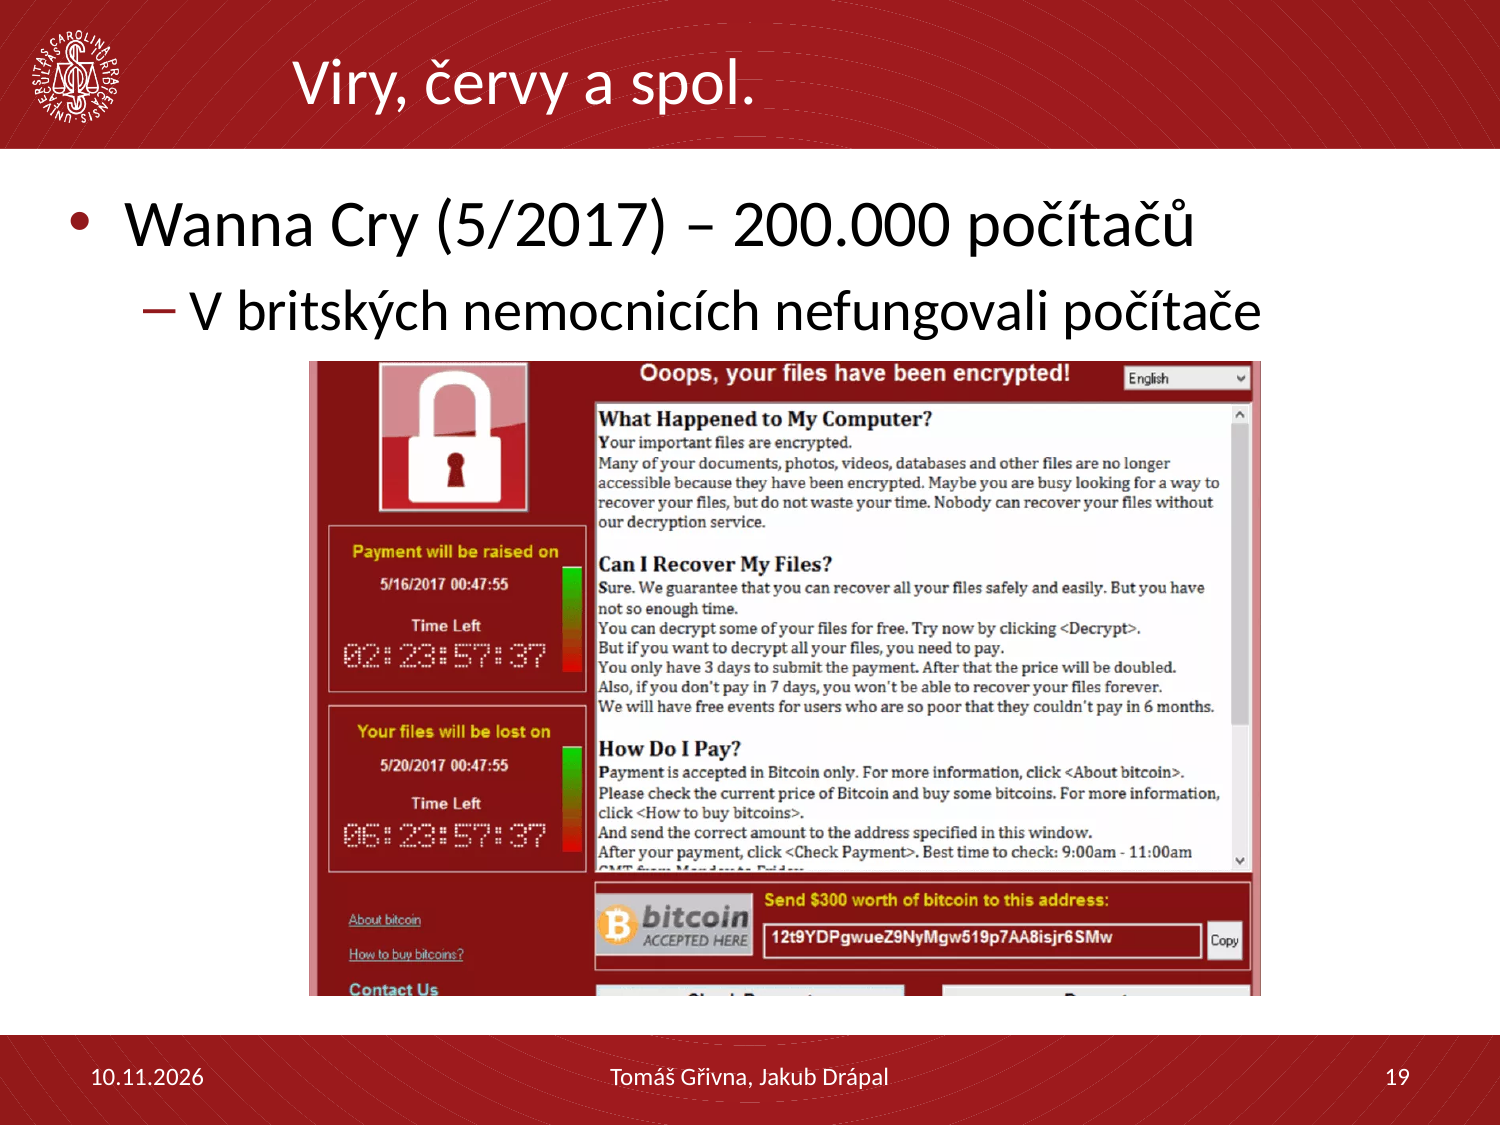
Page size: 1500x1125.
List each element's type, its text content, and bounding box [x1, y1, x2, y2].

footer Tomáš Gřivna, Jakub Drápal [512, 1045, 988, 1106]
title Viry, červy a spol. [277, 30, 1447, 126]
picture [309, 361, 1261, 996]
slide_number 19 [1074, 1045, 1425, 1106]
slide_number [75, 1045, 425, 1106]
list Wanna Cry (5/2017) – 200.000 počítačů V britských nemocnicích nefungovali počítače [53, 172, 1447, 1012]
picture [32, 30, 119, 123]
